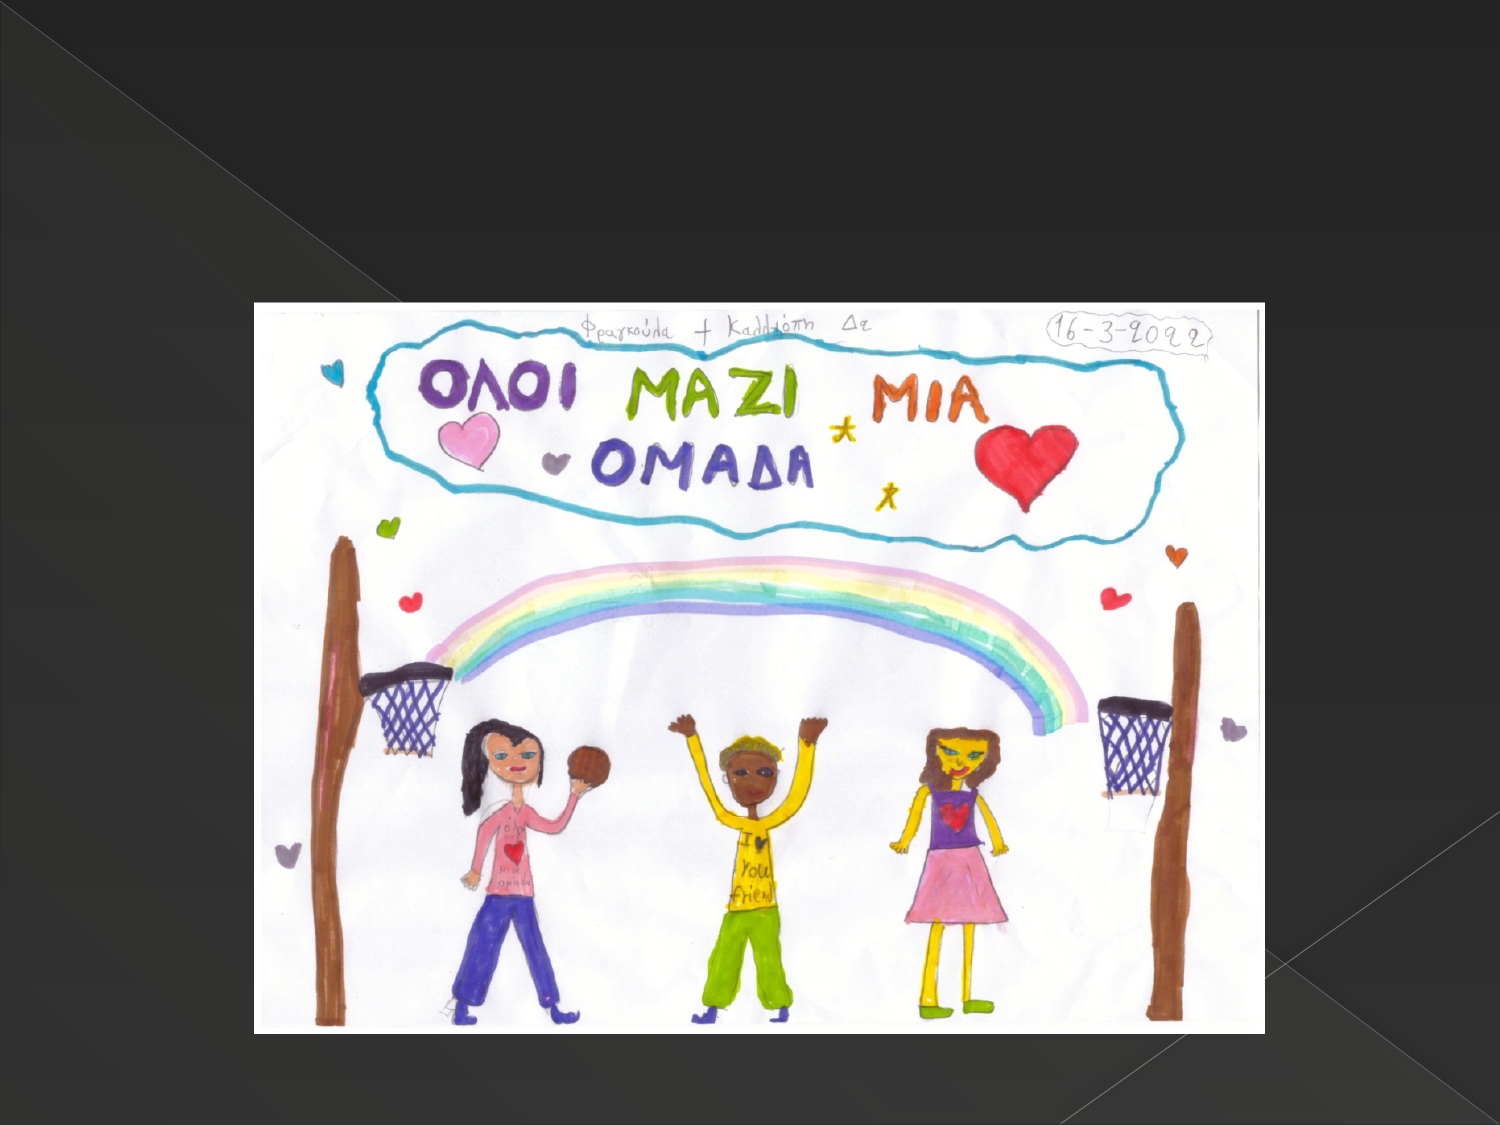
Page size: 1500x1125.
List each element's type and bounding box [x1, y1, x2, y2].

picture [254, 303, 393, 1034]
picture [1125, 303, 1265, 1034]
list [393, 162, 1125, 1125]
